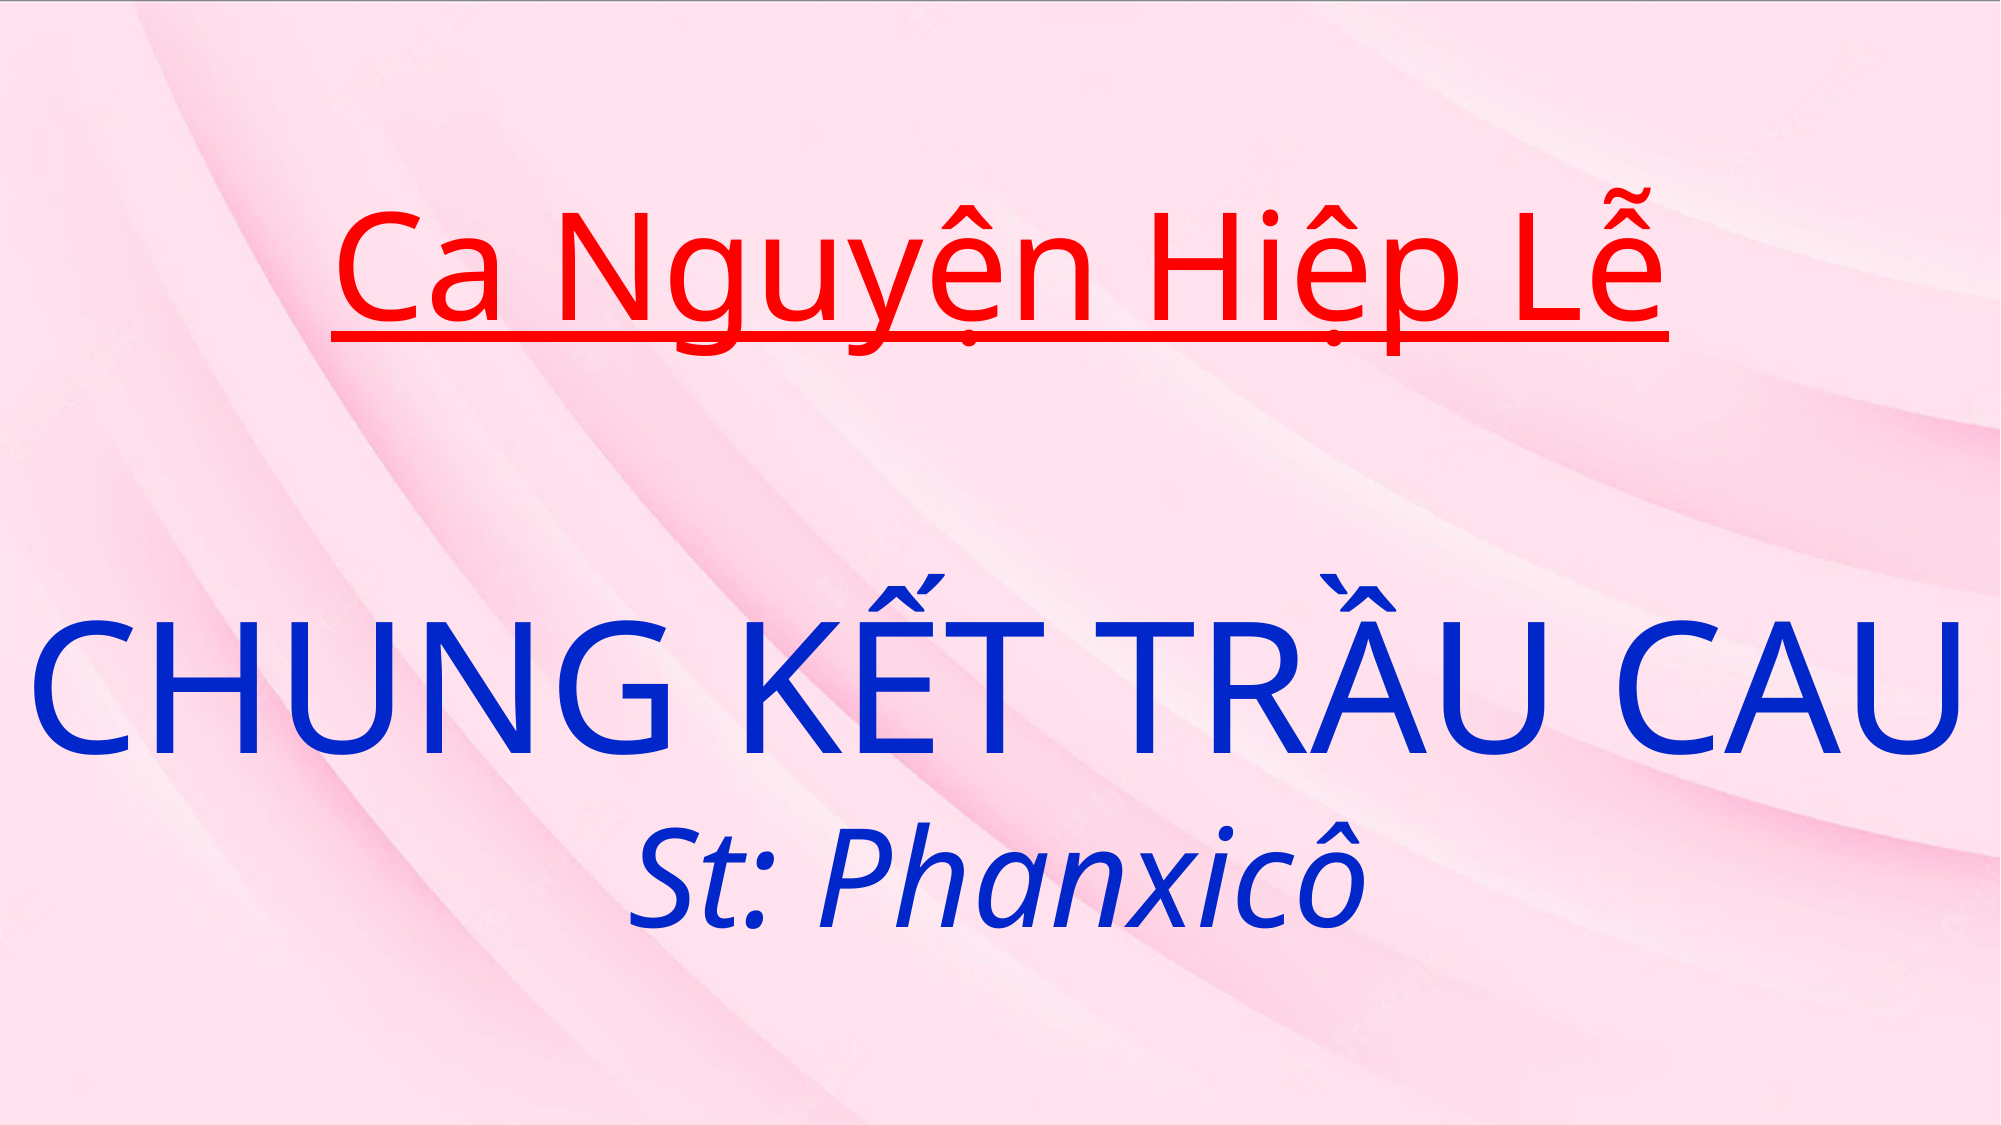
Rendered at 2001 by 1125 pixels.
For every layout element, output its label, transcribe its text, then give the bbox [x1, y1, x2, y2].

title Ca Nguyện Hiệp Lễ CHUNG KẾT TRẦU CAU St: Phanxicô [0, 0, 2000, 1125]
